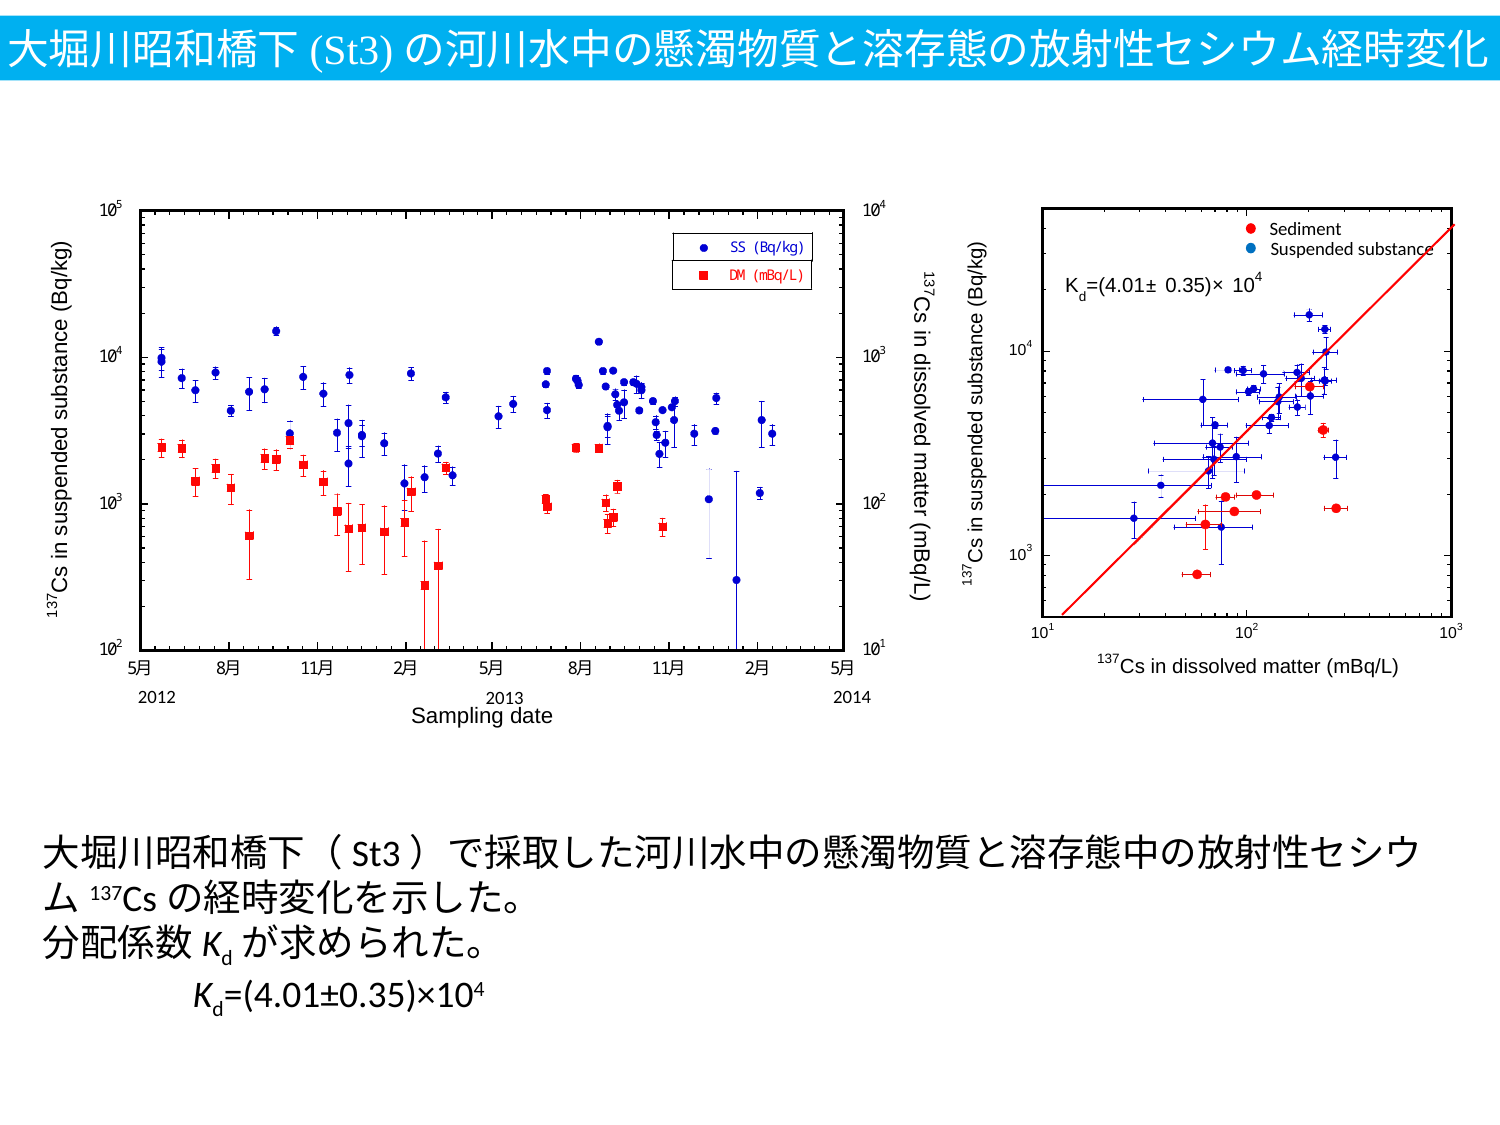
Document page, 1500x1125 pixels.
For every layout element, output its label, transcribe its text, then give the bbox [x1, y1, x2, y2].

text_box 大堀川昭和橋下（St3）で採取した河川水中の懸濁物質と溶存態中の放射性セシウム137Csの経時変化を示した。 分配係数Kdが求められた。 Kd=(4.01±0.35)×104 [28, 821, 1468, 1029]
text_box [1062, 224, 1455, 615]
picture [0, 81, 1500, 781]
text_box 大堀川昭和橋下(St3)の河川水中の懸濁物質と溶存態の放射性セシウム経時変化 [0, 15, 1500, 81]
